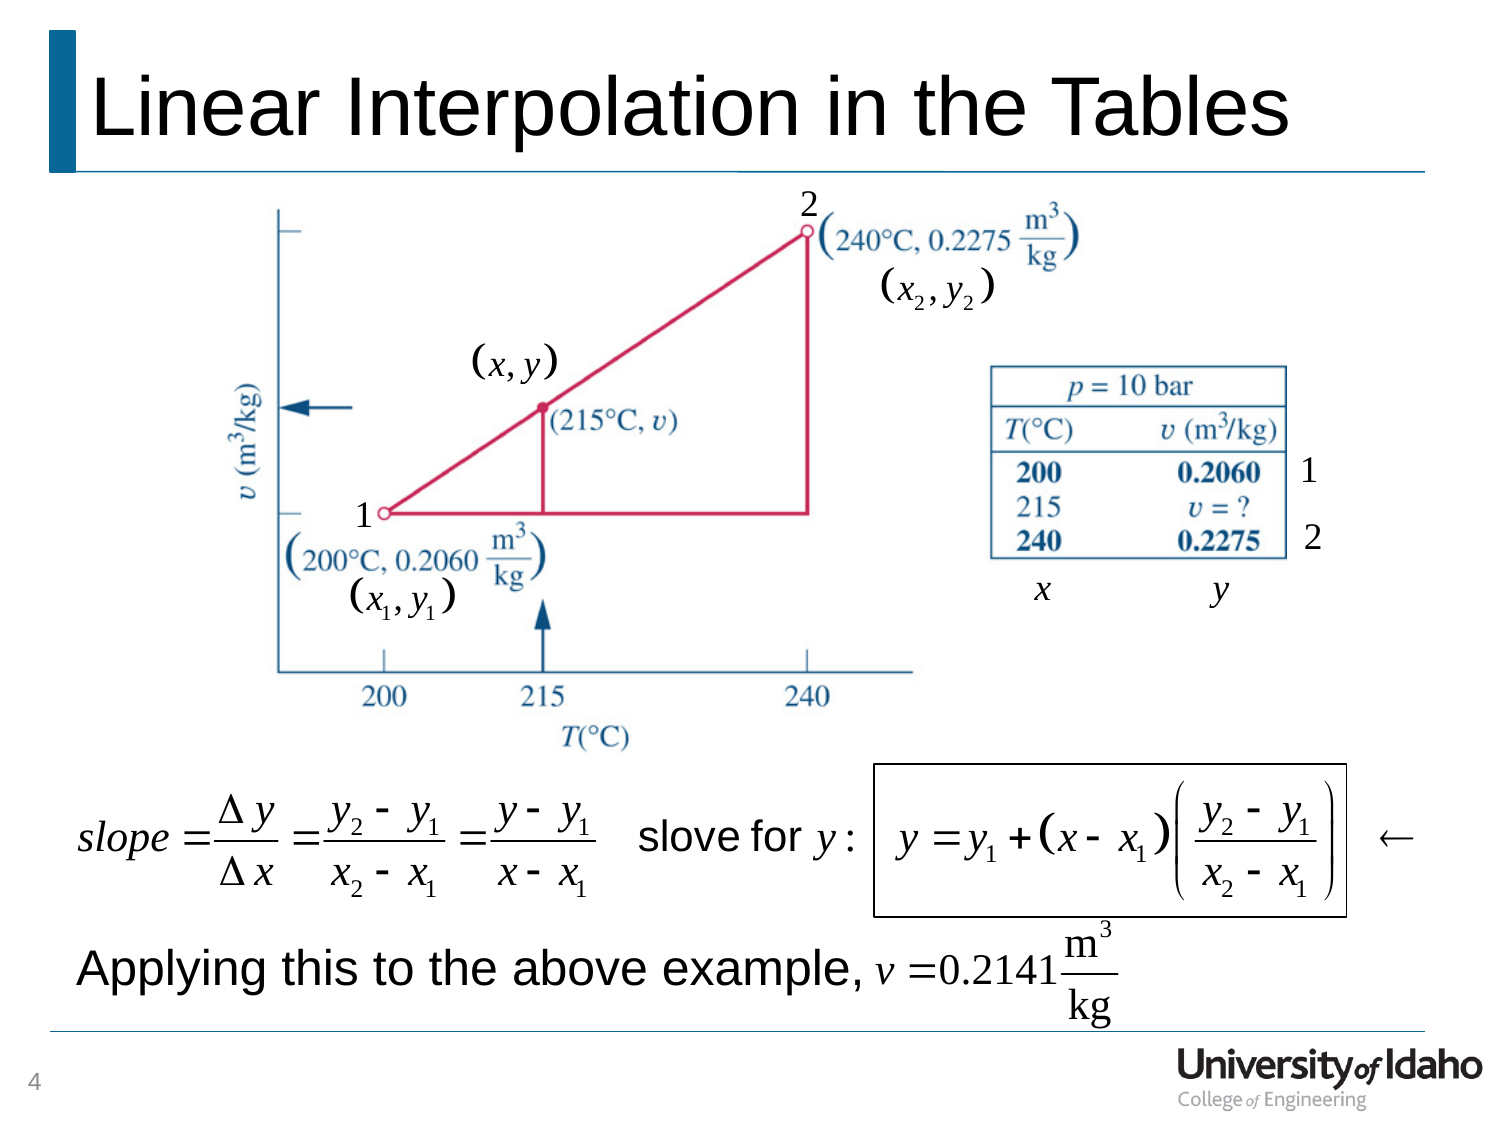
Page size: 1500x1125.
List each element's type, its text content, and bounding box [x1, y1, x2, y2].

title Linear Interpolation in the Tables [75, 31, 1425, 174]
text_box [868, 908, 1129, 1037]
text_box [1026, 574, 1059, 610]
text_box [466, 335, 562, 399]
text_box Applying this to the above example, [61, 927, 863, 1003]
picture [1165, 1041, 1495, 1118]
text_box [344, 569, 461, 633]
slide_number 4 [12, 1050, 140, 1111]
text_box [1298, 449, 1330, 557]
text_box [794, 181, 826, 223]
picture [214, 190, 1287, 756]
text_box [352, 492, 376, 535]
text_box [872, 762, 1348, 769]
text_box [69, 771, 1431, 911]
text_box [1203, 574, 1239, 616]
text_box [875, 259, 999, 323]
